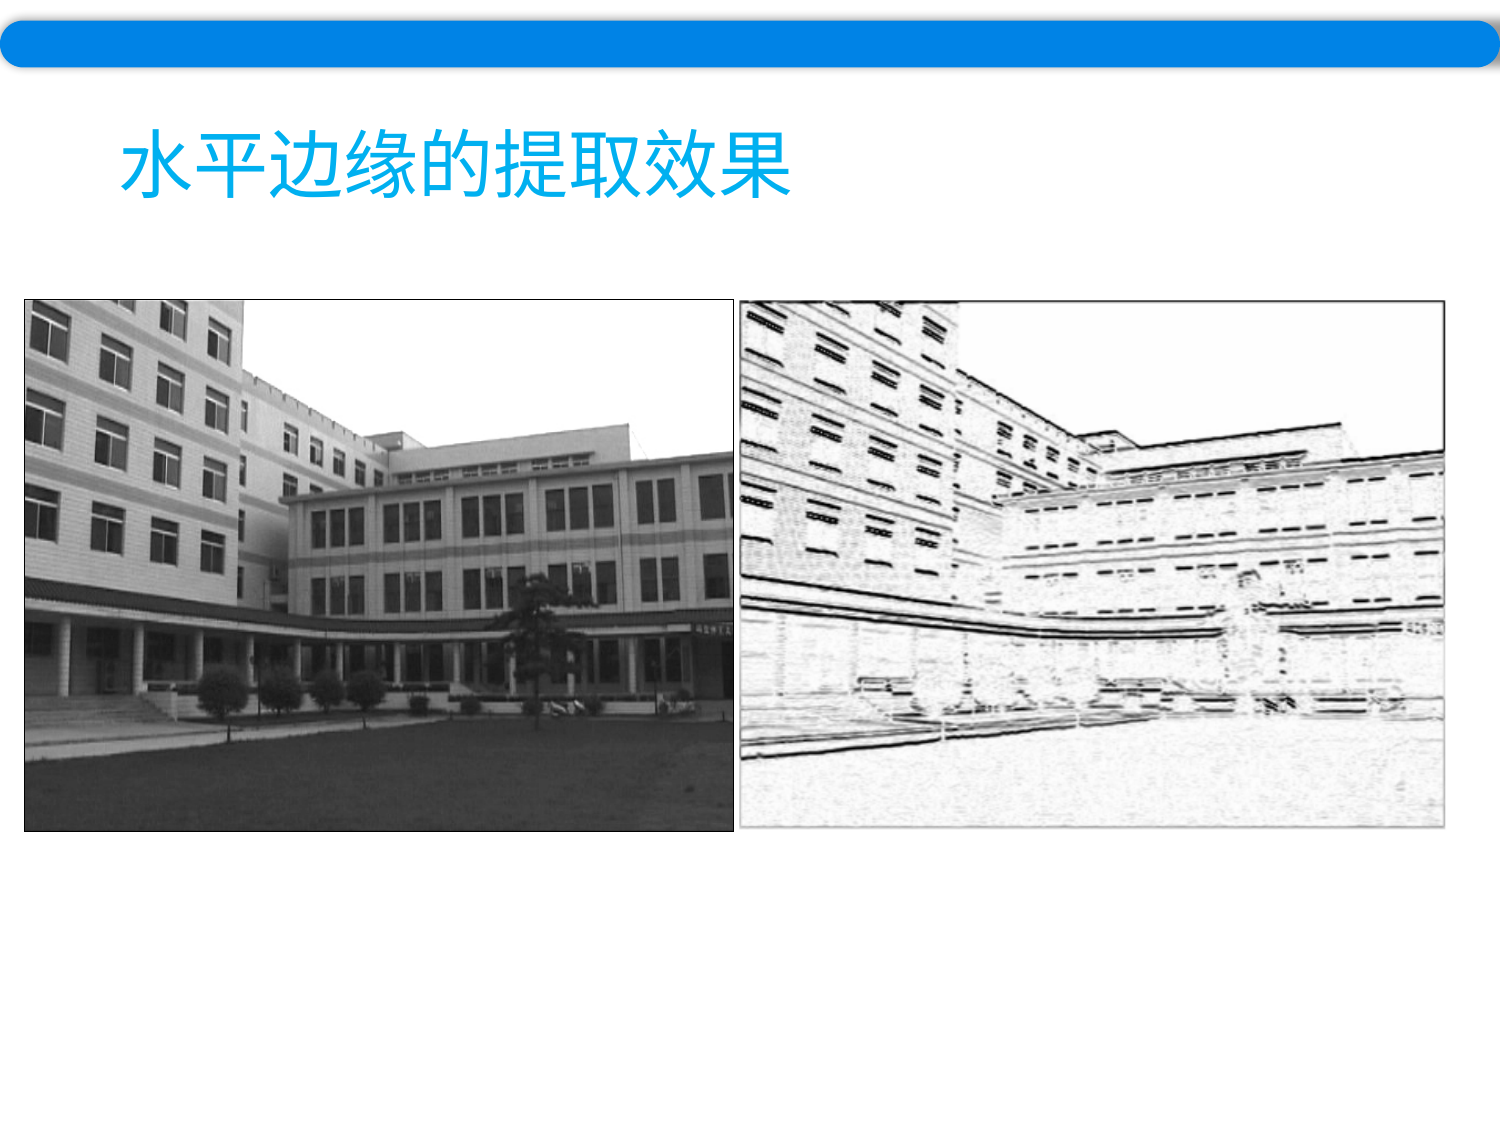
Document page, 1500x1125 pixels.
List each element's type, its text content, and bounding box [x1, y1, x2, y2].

text_box [0, 19, 1500, 69]
title 水平边缘的提取效果 [103, 77, 1397, 278]
picture [738, 299, 1447, 831]
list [24, 299, 734, 832]
